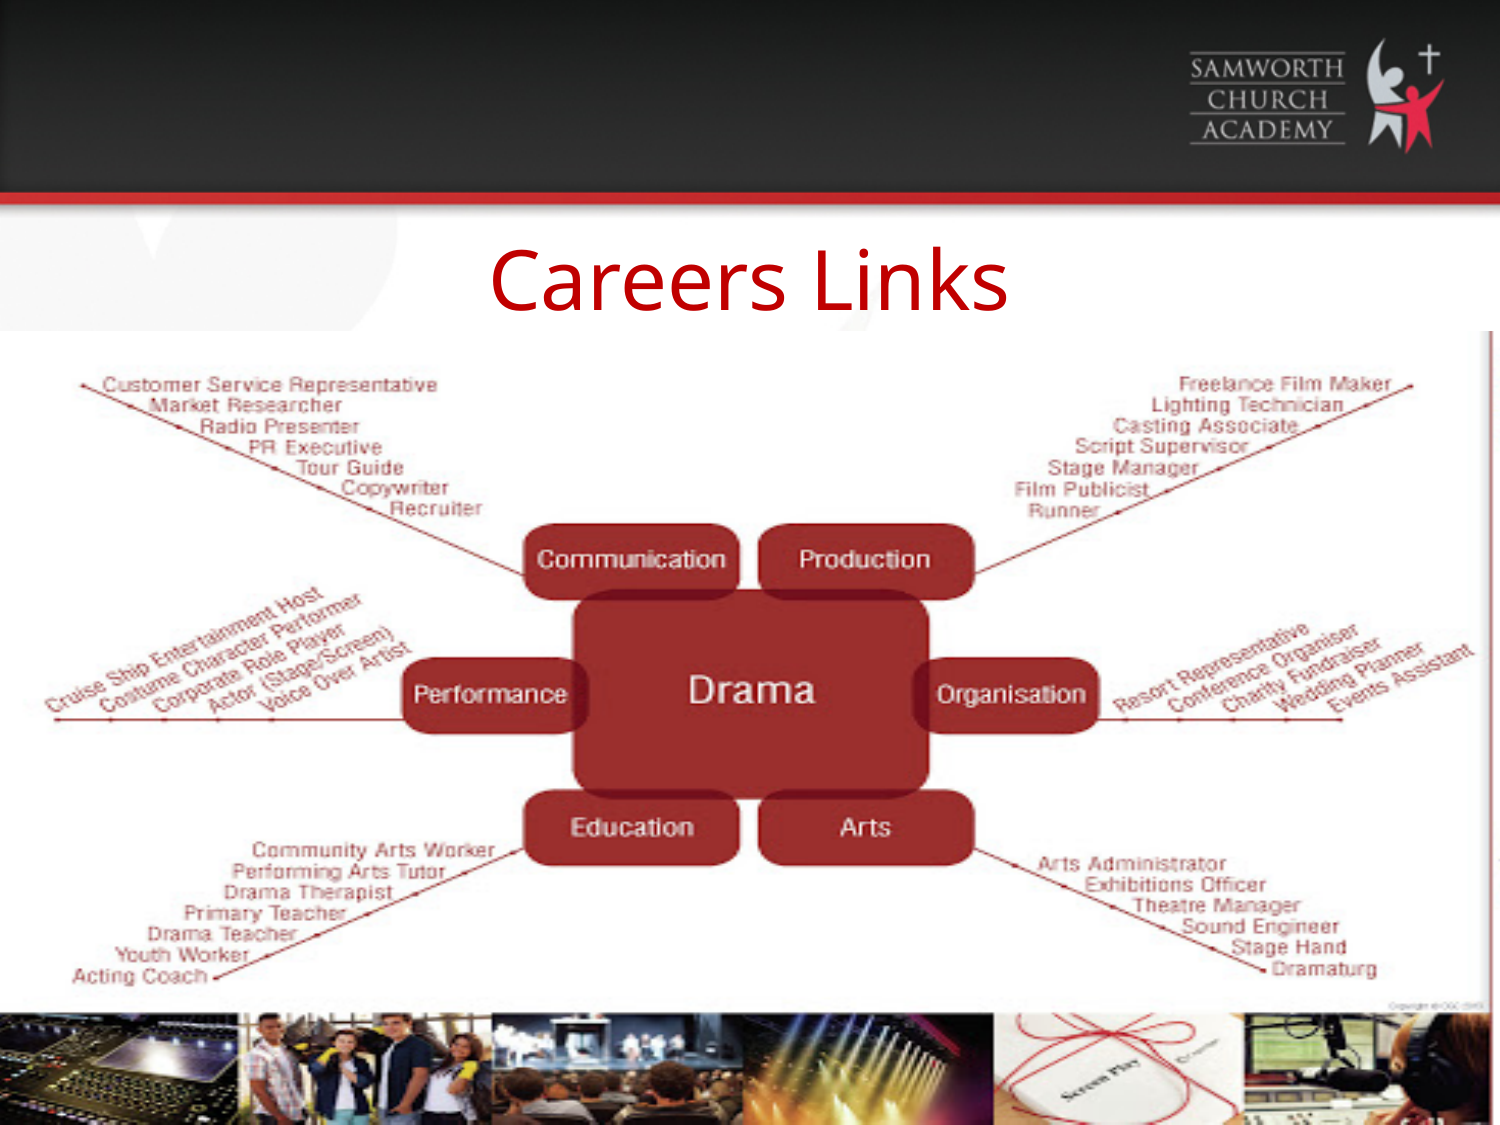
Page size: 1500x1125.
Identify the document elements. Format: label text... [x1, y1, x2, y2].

text_box Careers Links [38, 219, 1461, 329]
picture [0, 0, 1500, 1125]
